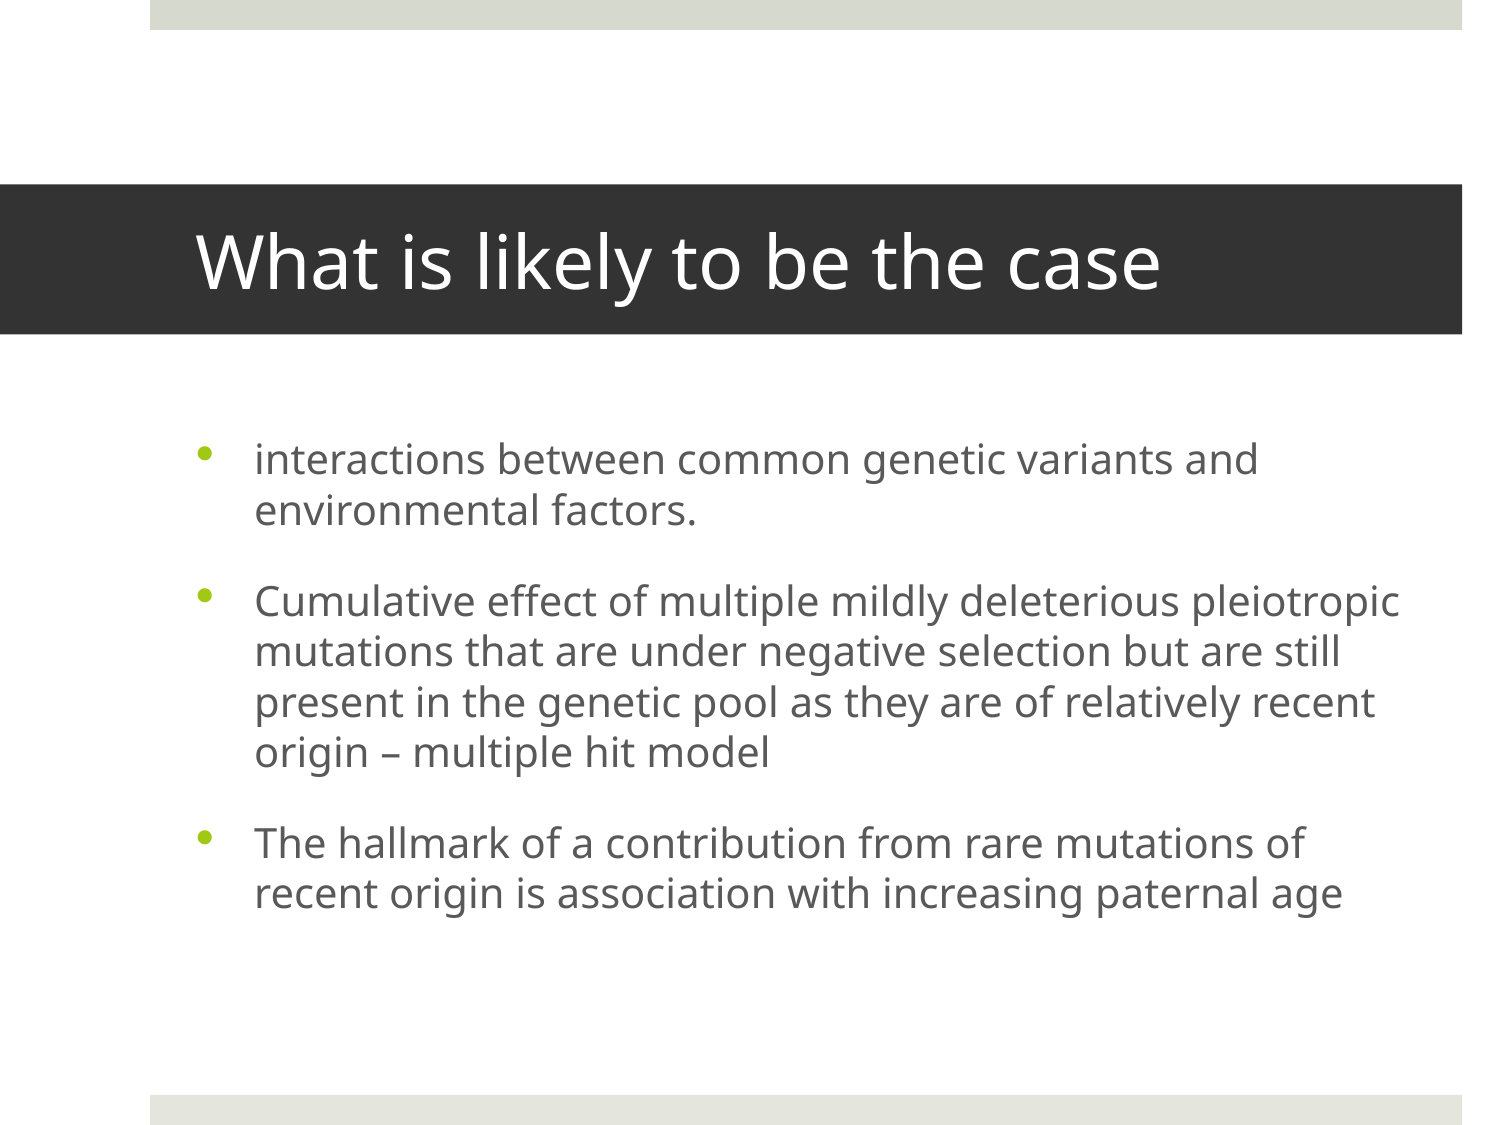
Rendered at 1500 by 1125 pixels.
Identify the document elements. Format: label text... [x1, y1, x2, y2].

title What is likely to be the case [0, 184, 1463, 335]
list interactions between common genetic variants and environmental factors. Cumulative effect of multiple mildly deleterious pleiotropic mutations that are under negative selection but are still present in the genetic pool as they are of relatively recent origin – multiple hit model The hallmark of a contribution from rare mutations of recent origin is association with increasing paternal age [182, 425, 1432, 1028]
